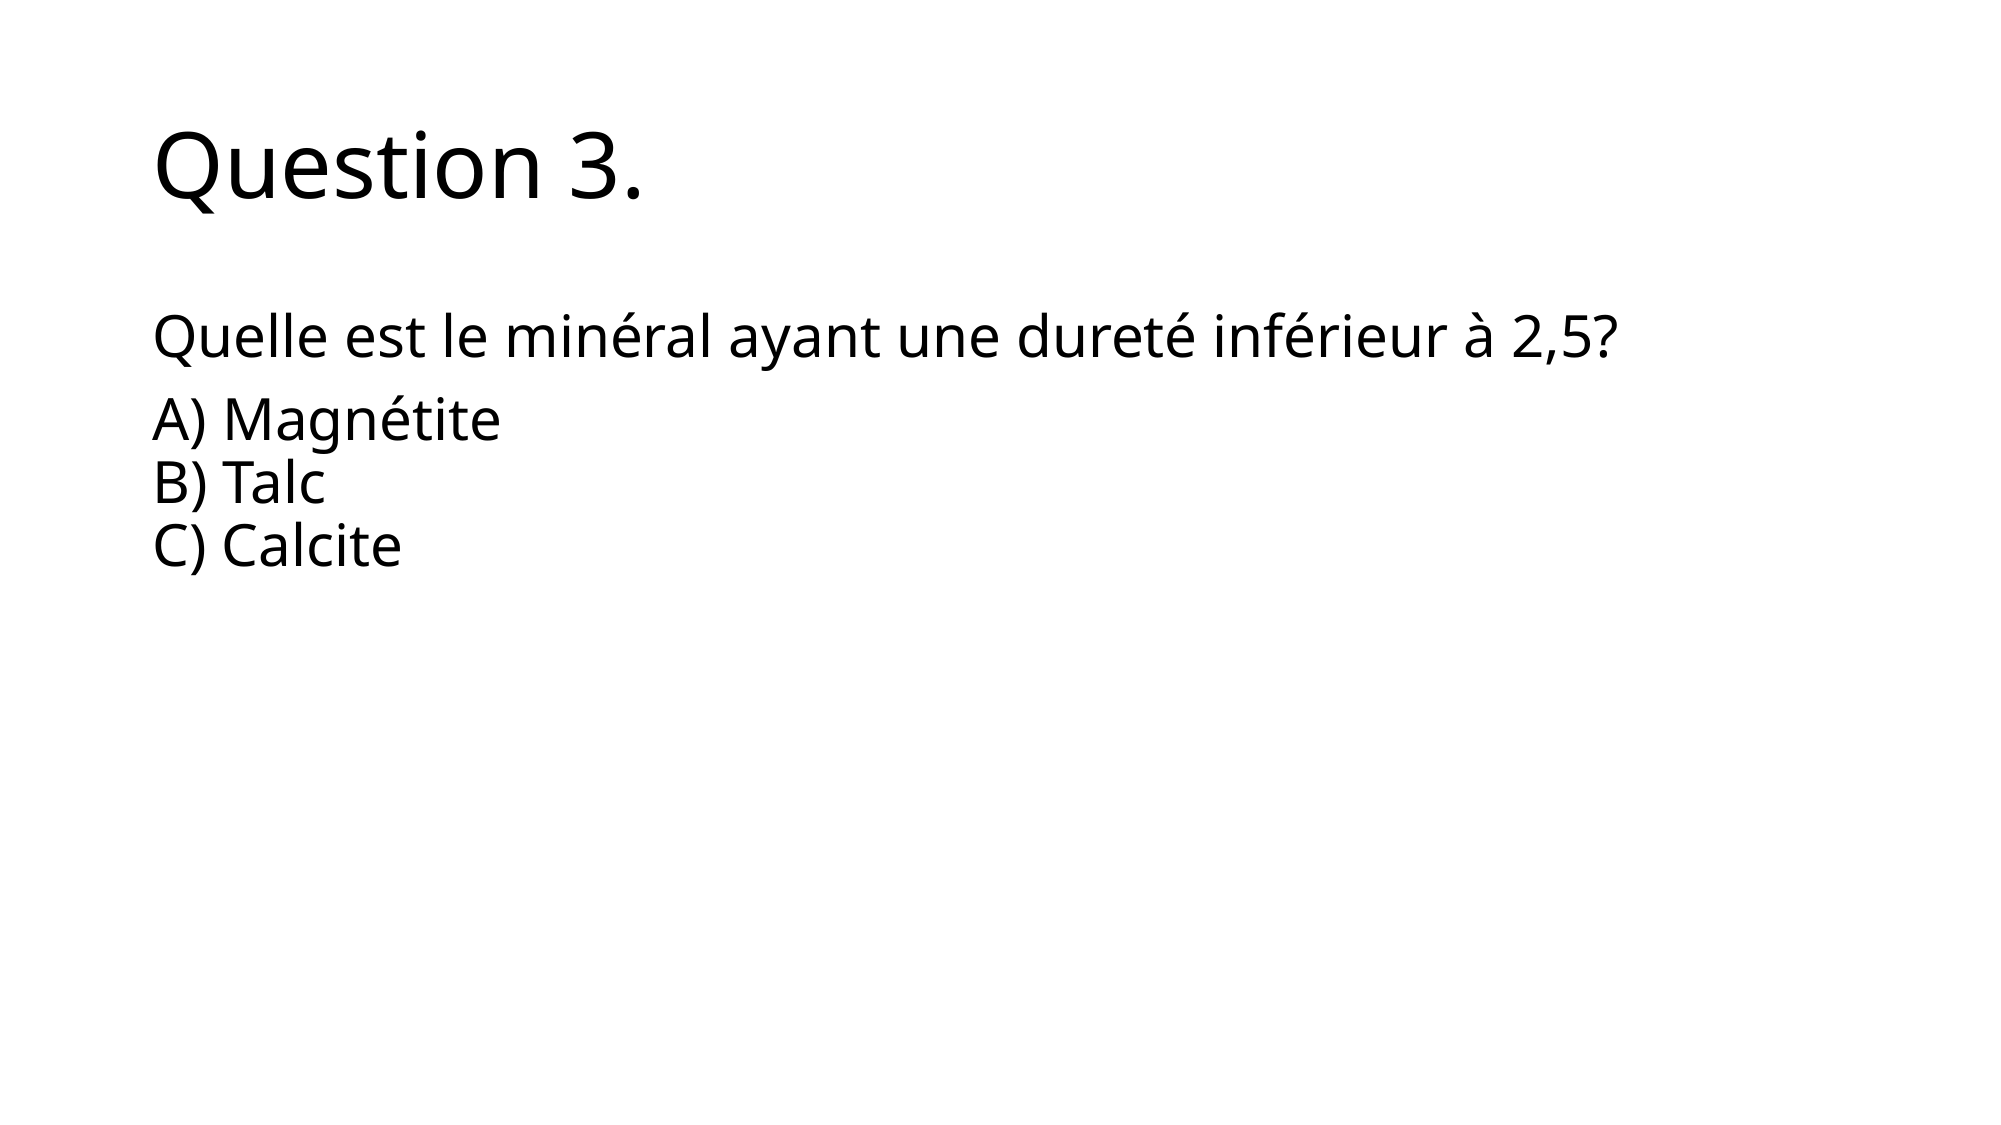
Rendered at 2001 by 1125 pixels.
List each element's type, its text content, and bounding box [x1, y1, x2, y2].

list Quelle est le minéral ayant une dureté inférieur à 2,5? A) Magnétite B) Talc C) Calcite [137, 299, 1863, 1014]
title Question 3. [137, 59, 1863, 278]
